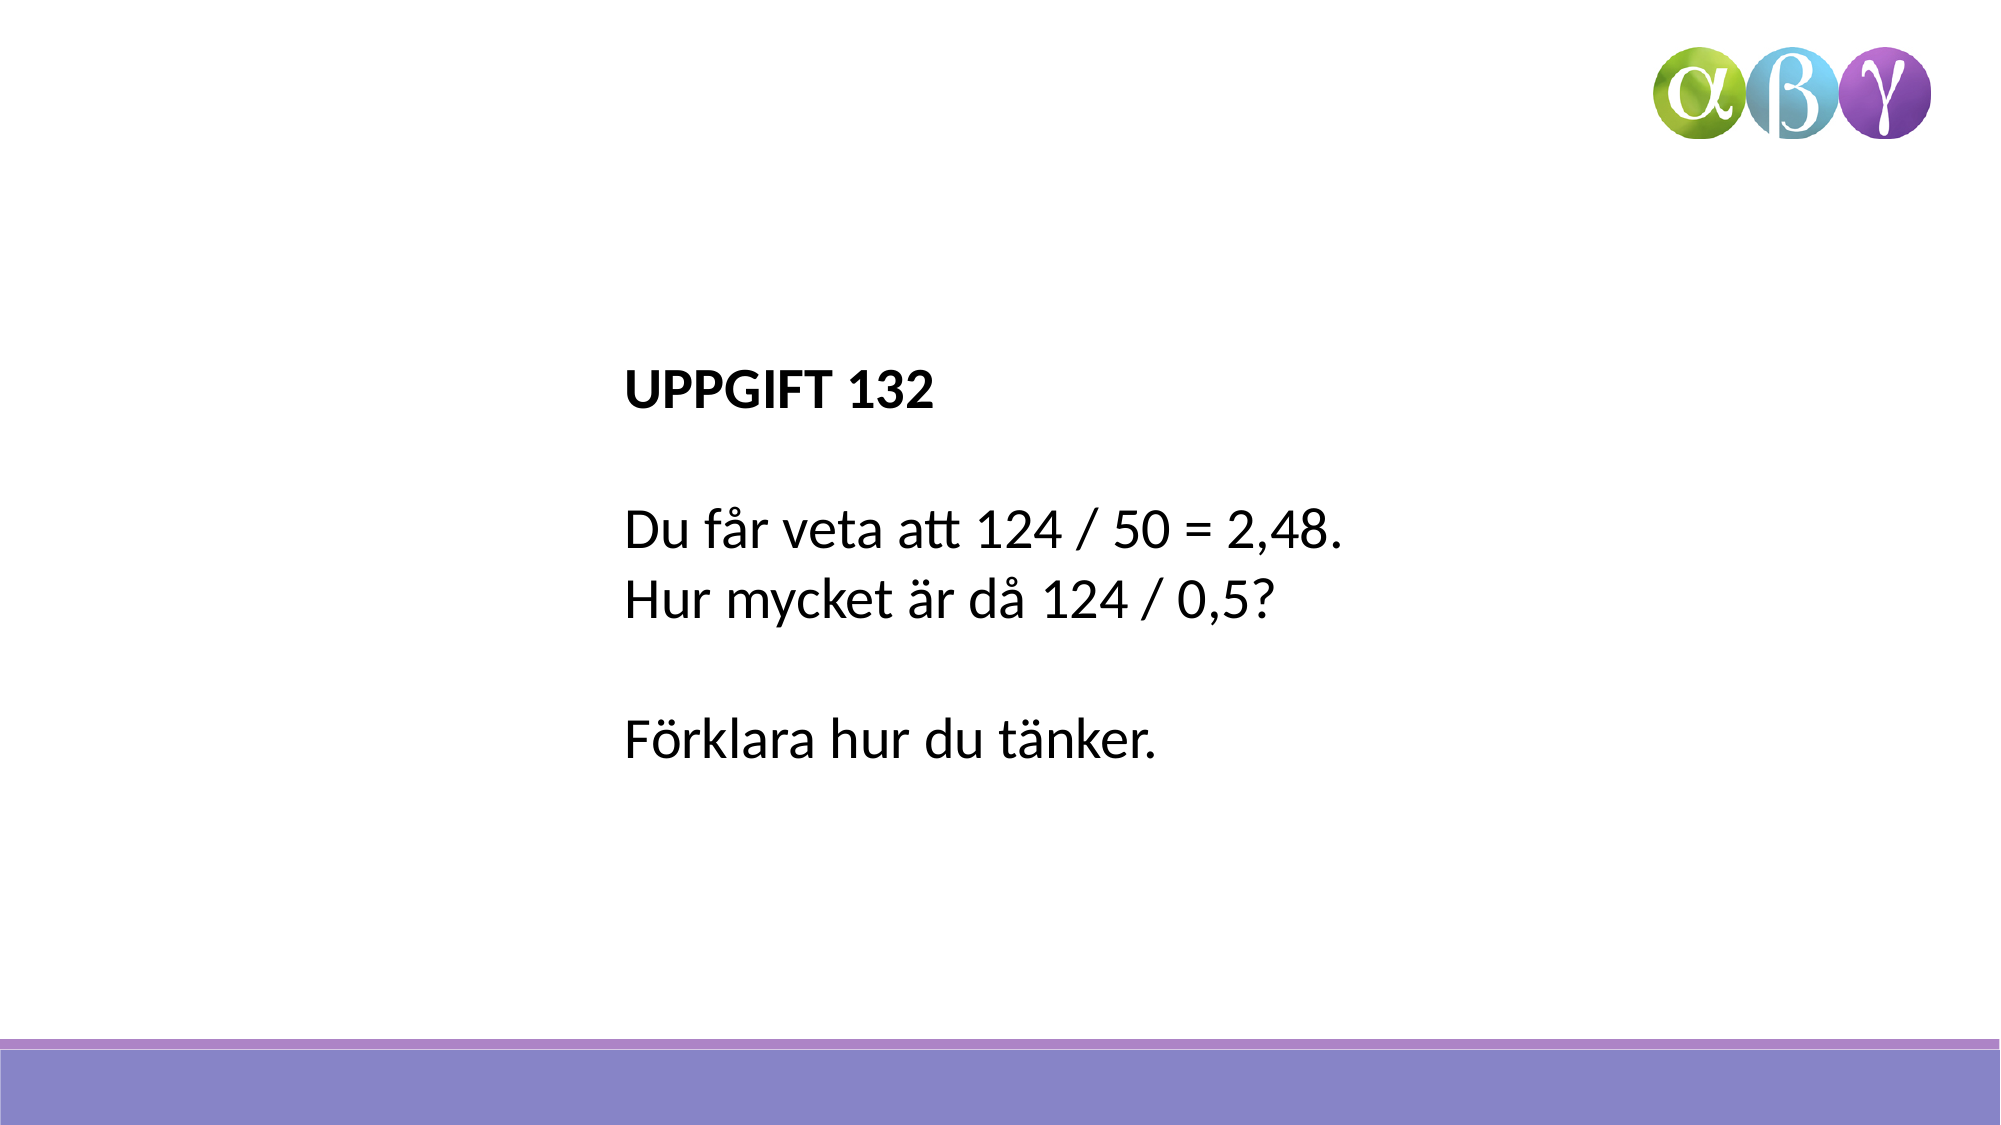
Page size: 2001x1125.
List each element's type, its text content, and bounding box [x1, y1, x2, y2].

text_box UPPGIFT 132 Du får veta att 124 / 50 = 2,48. Hur mycket är då 124 / 0,5? Förklara hur du tänker. [610, 342, 1390, 778]
picture [1652, 46, 1932, 140]
